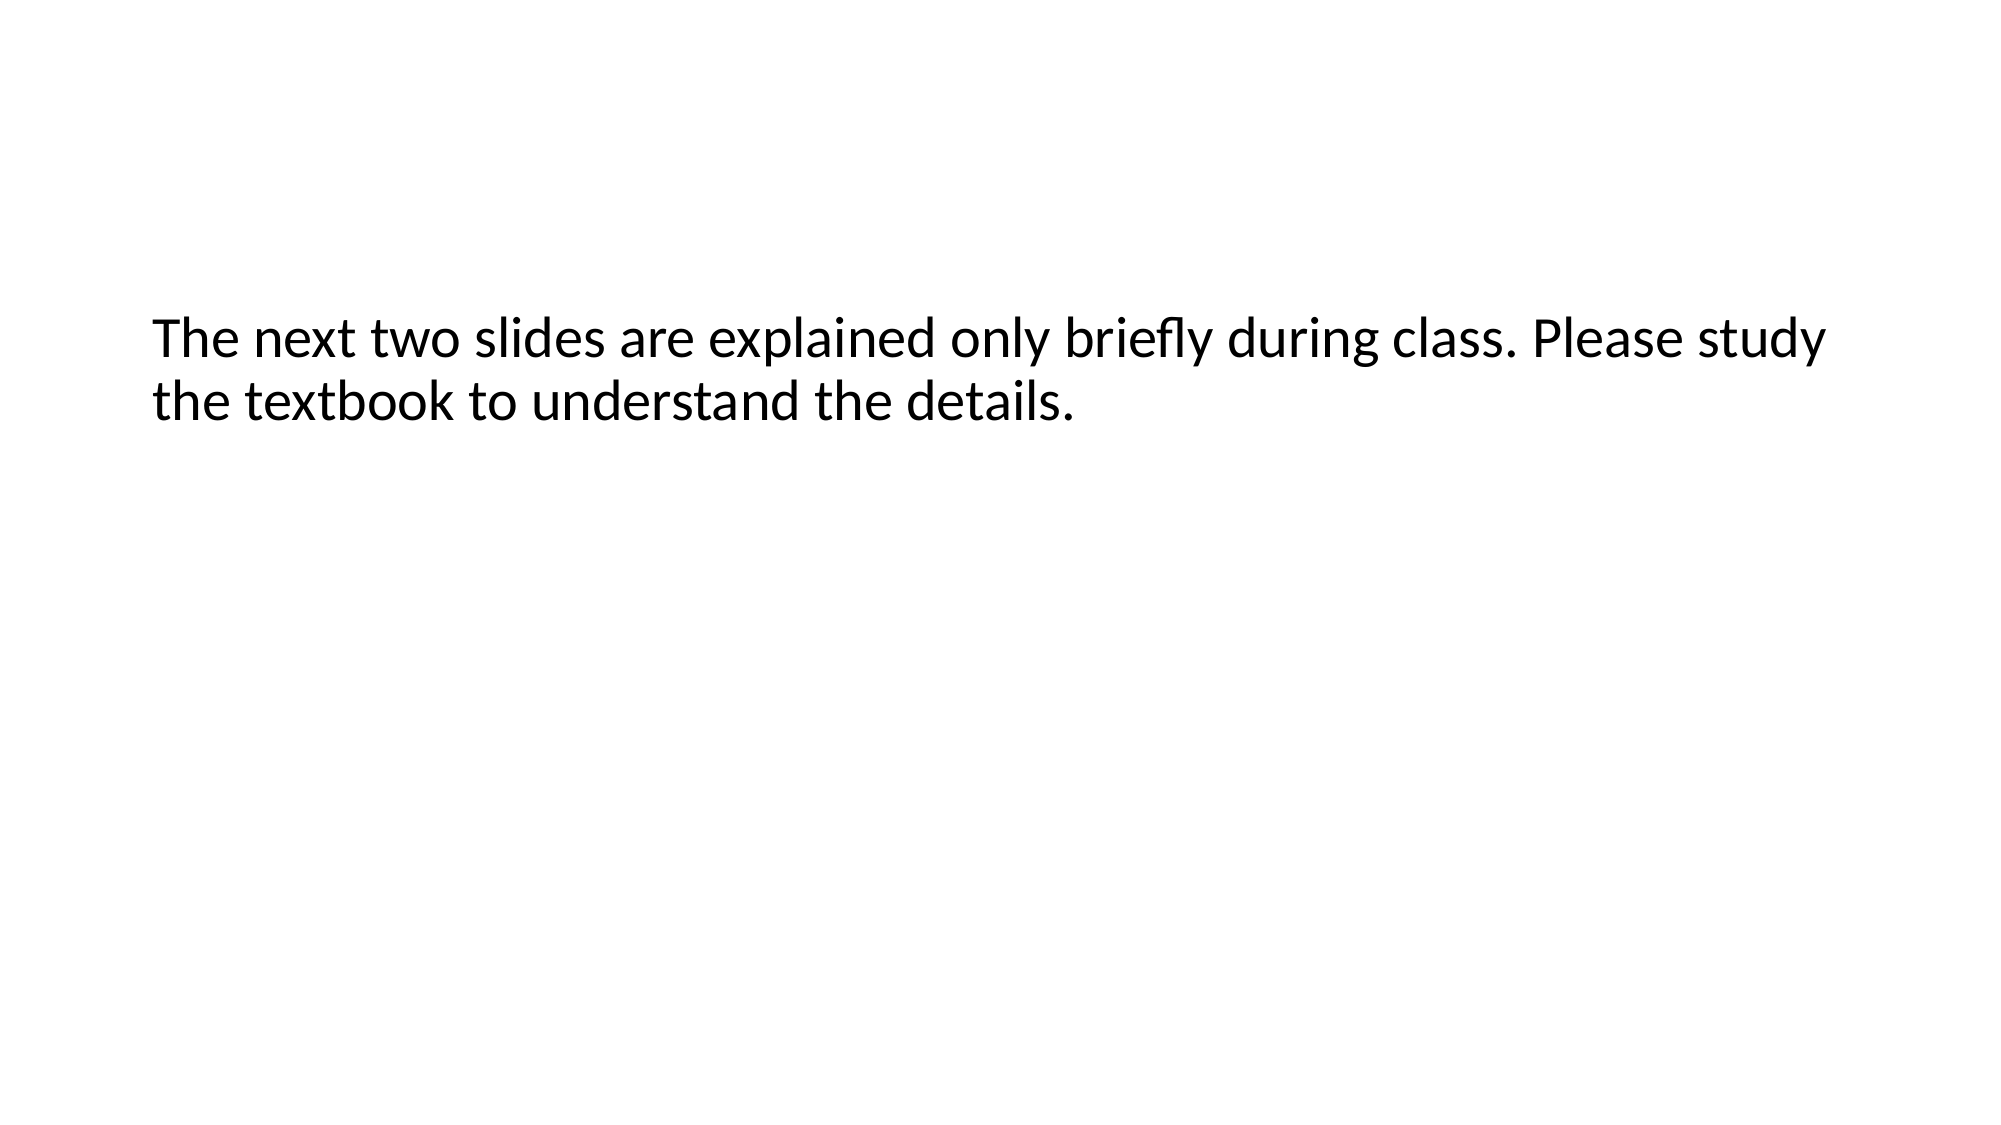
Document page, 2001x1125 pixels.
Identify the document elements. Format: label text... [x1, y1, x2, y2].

list The next two slides are explained only briefly during class. Please study the textbook to understand the details. [137, 299, 1863, 1014]
